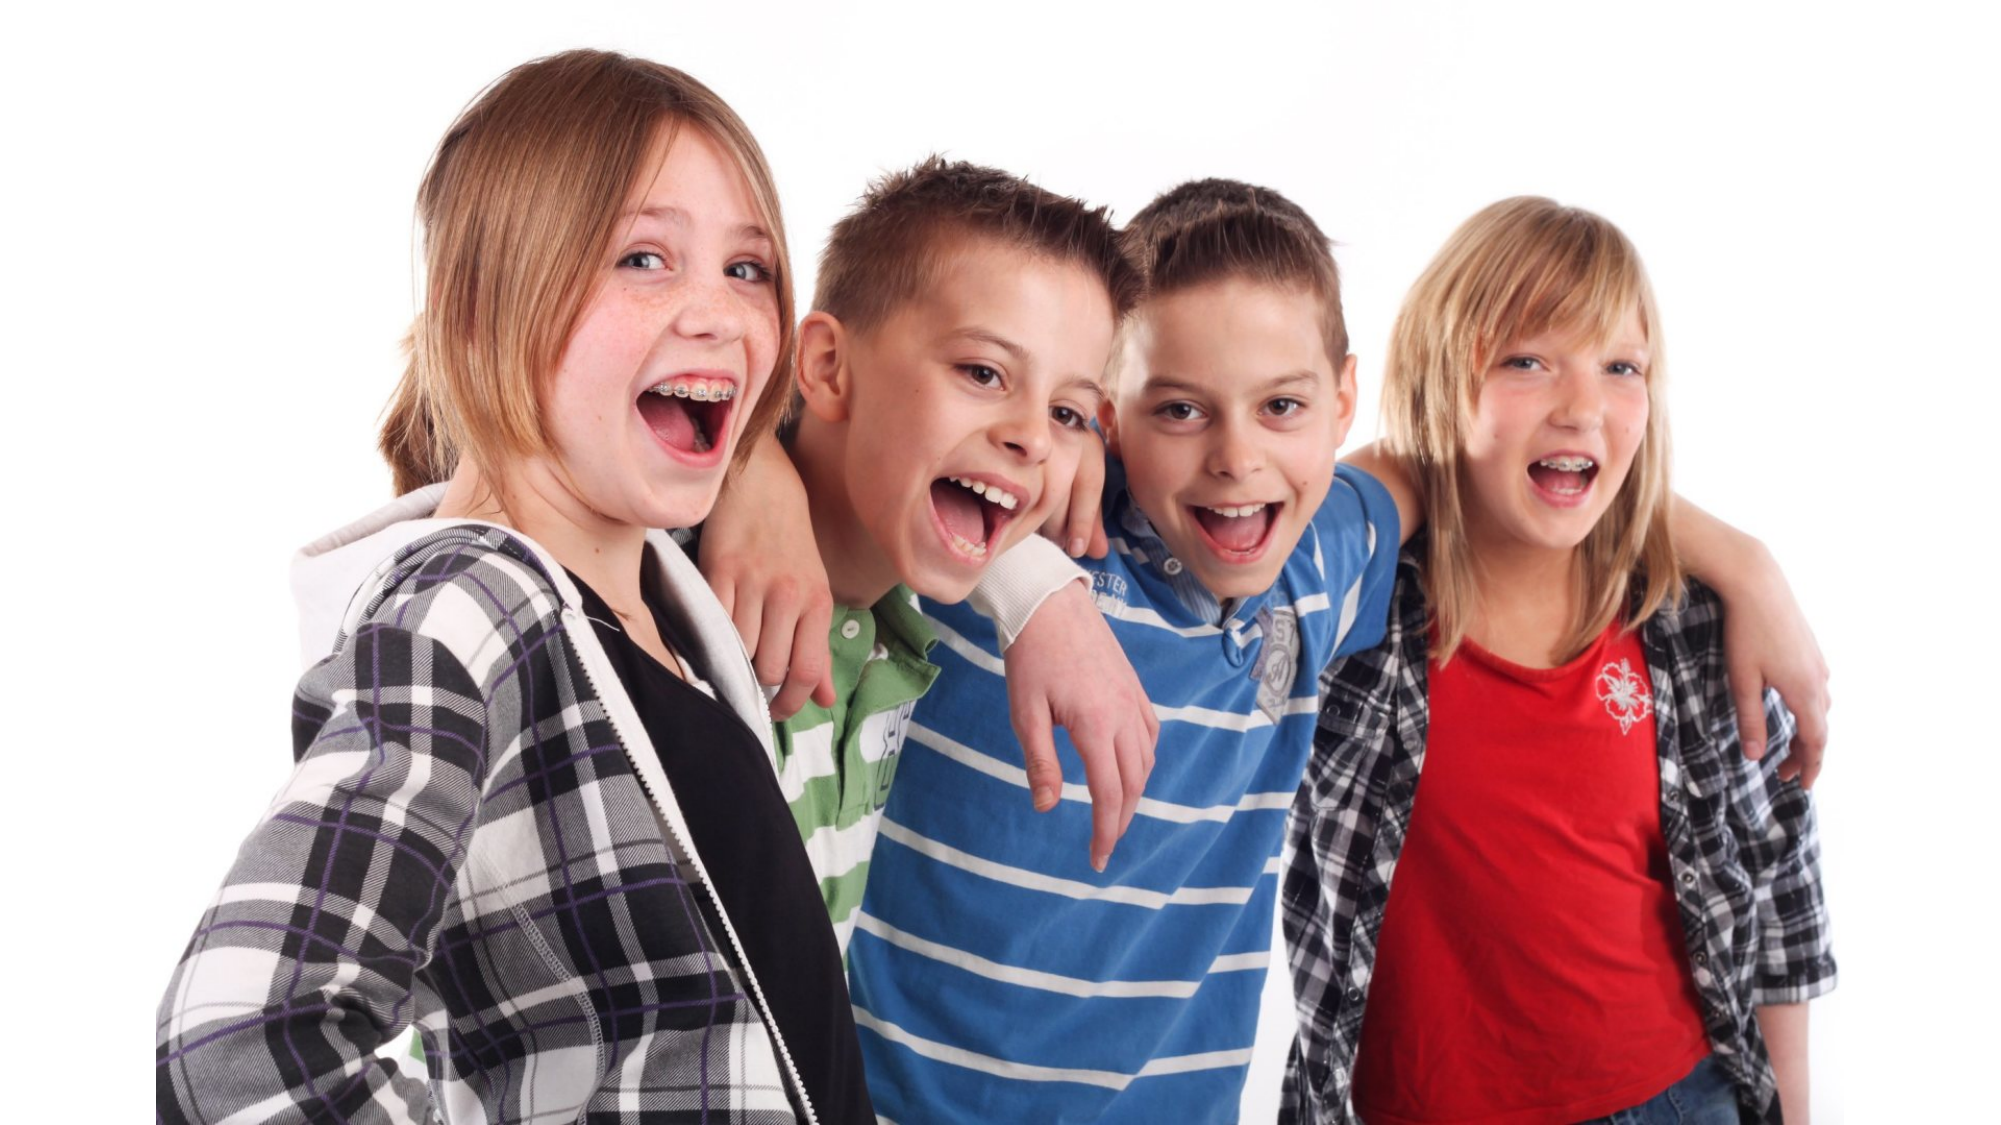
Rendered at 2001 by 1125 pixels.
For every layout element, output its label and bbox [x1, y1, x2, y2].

picture [156, 0, 1844, 1125]
